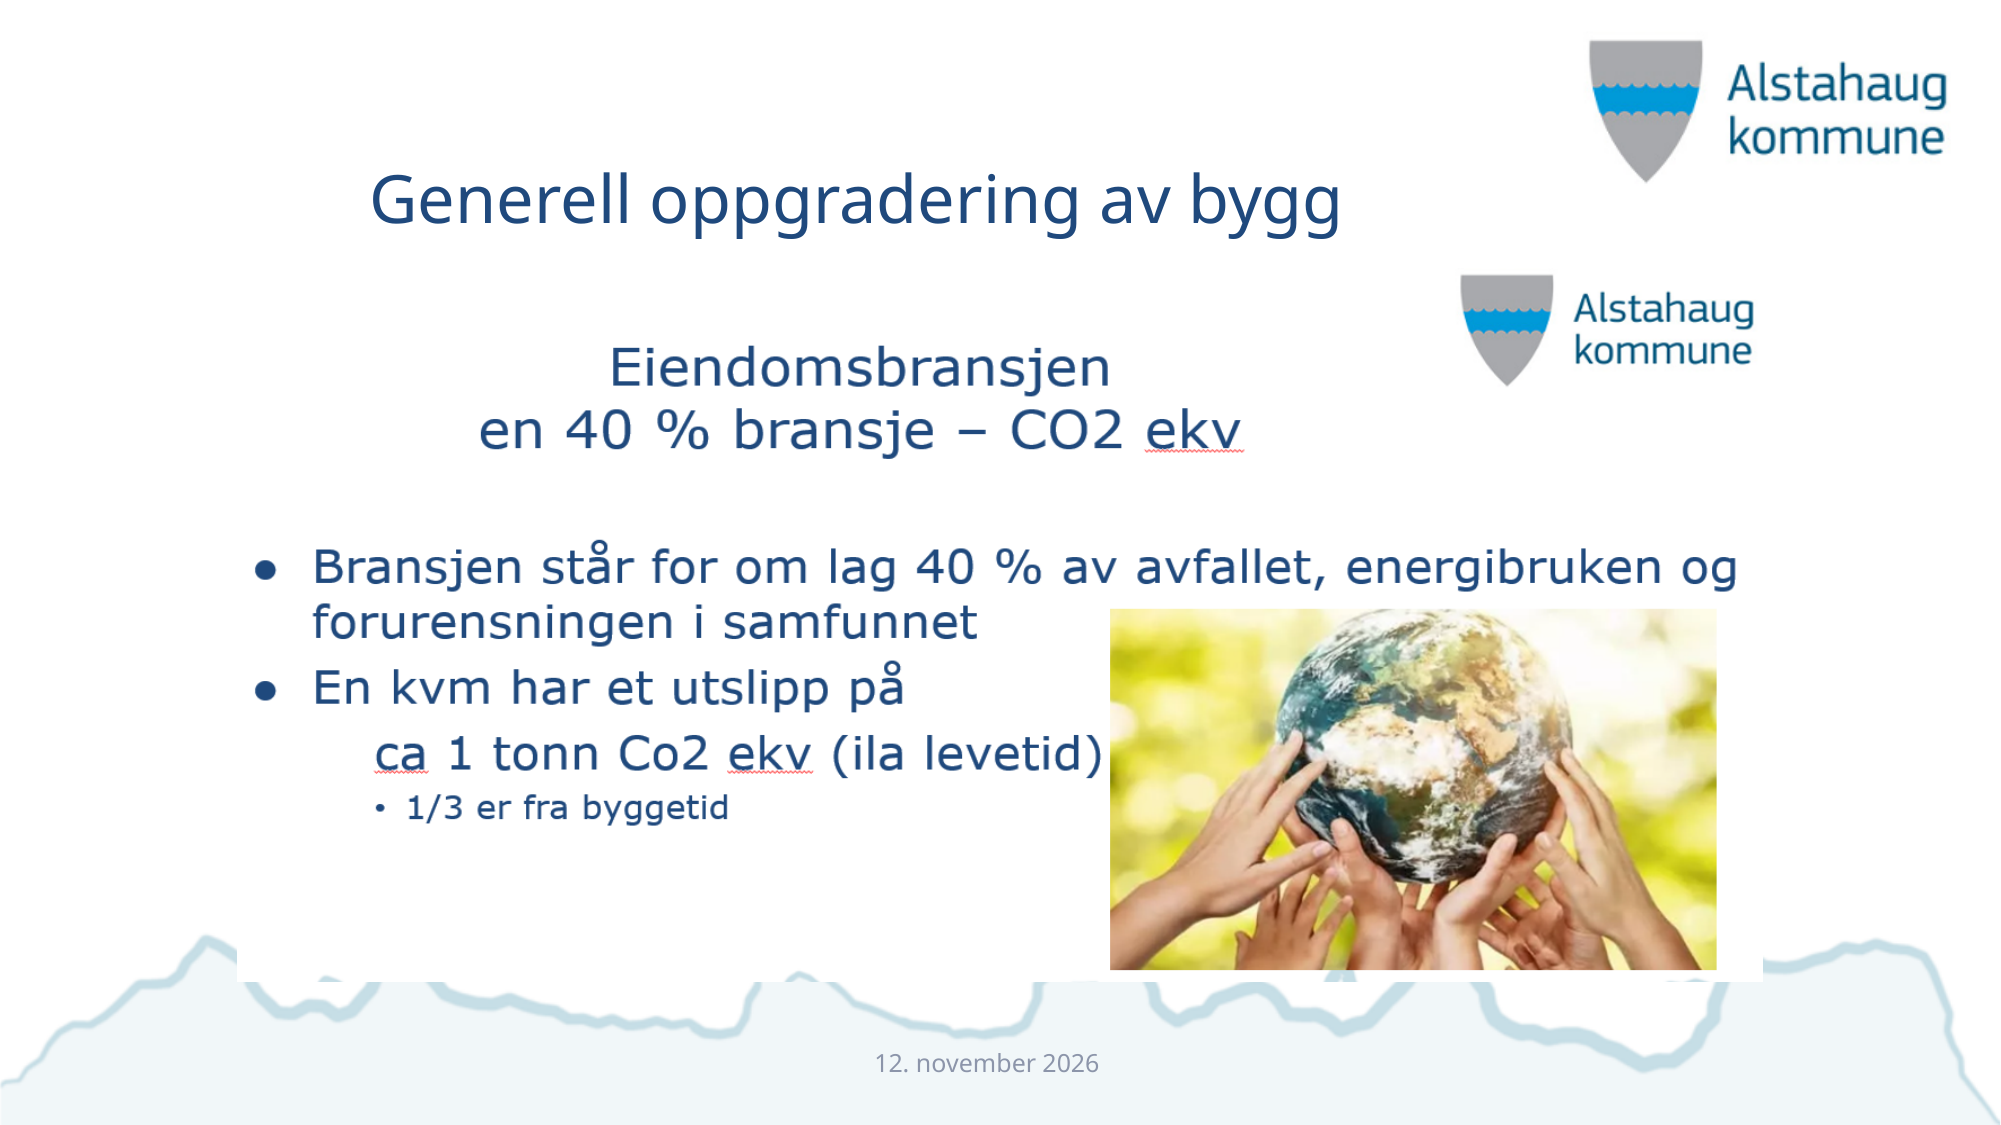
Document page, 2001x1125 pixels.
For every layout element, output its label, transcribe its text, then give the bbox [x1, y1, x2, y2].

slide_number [753, 1035, 1221, 1095]
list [236, 266, 1764, 982]
picture [0, 0, 2001, 1125]
title Generell oppgradering av bygg [99, 103, 1615, 291]
